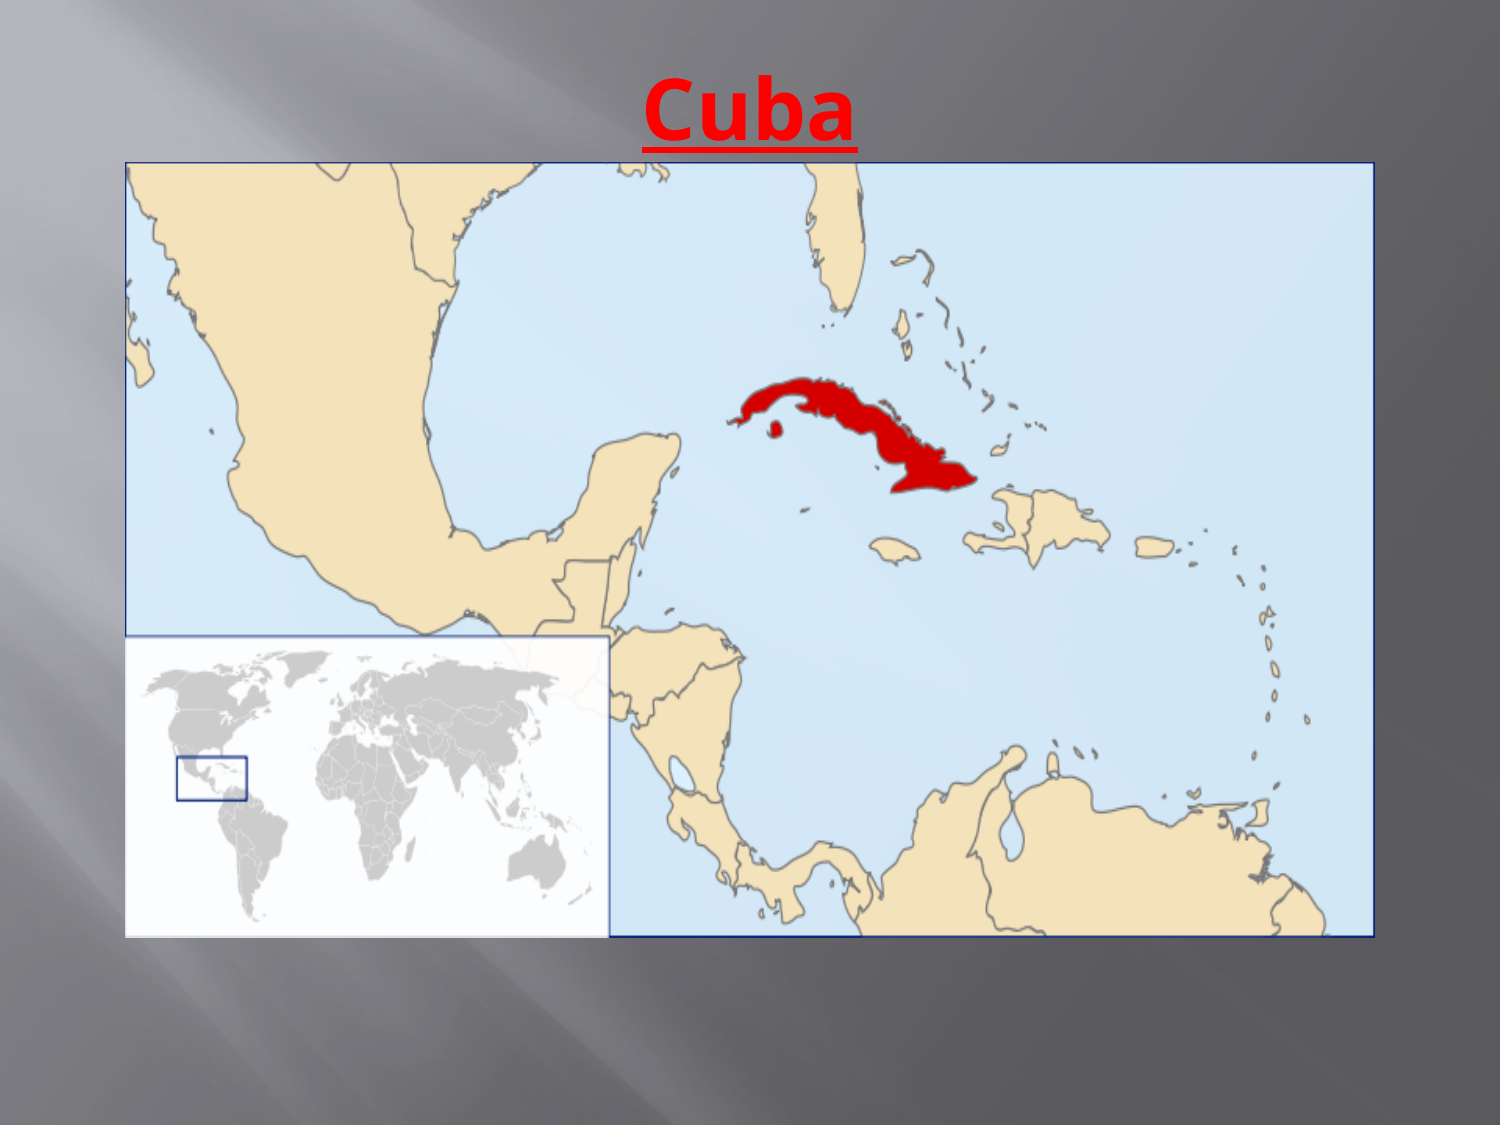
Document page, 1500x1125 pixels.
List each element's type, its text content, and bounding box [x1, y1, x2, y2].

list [124, 162, 1376, 938]
title Cuba [75, 0, 1425, 213]
